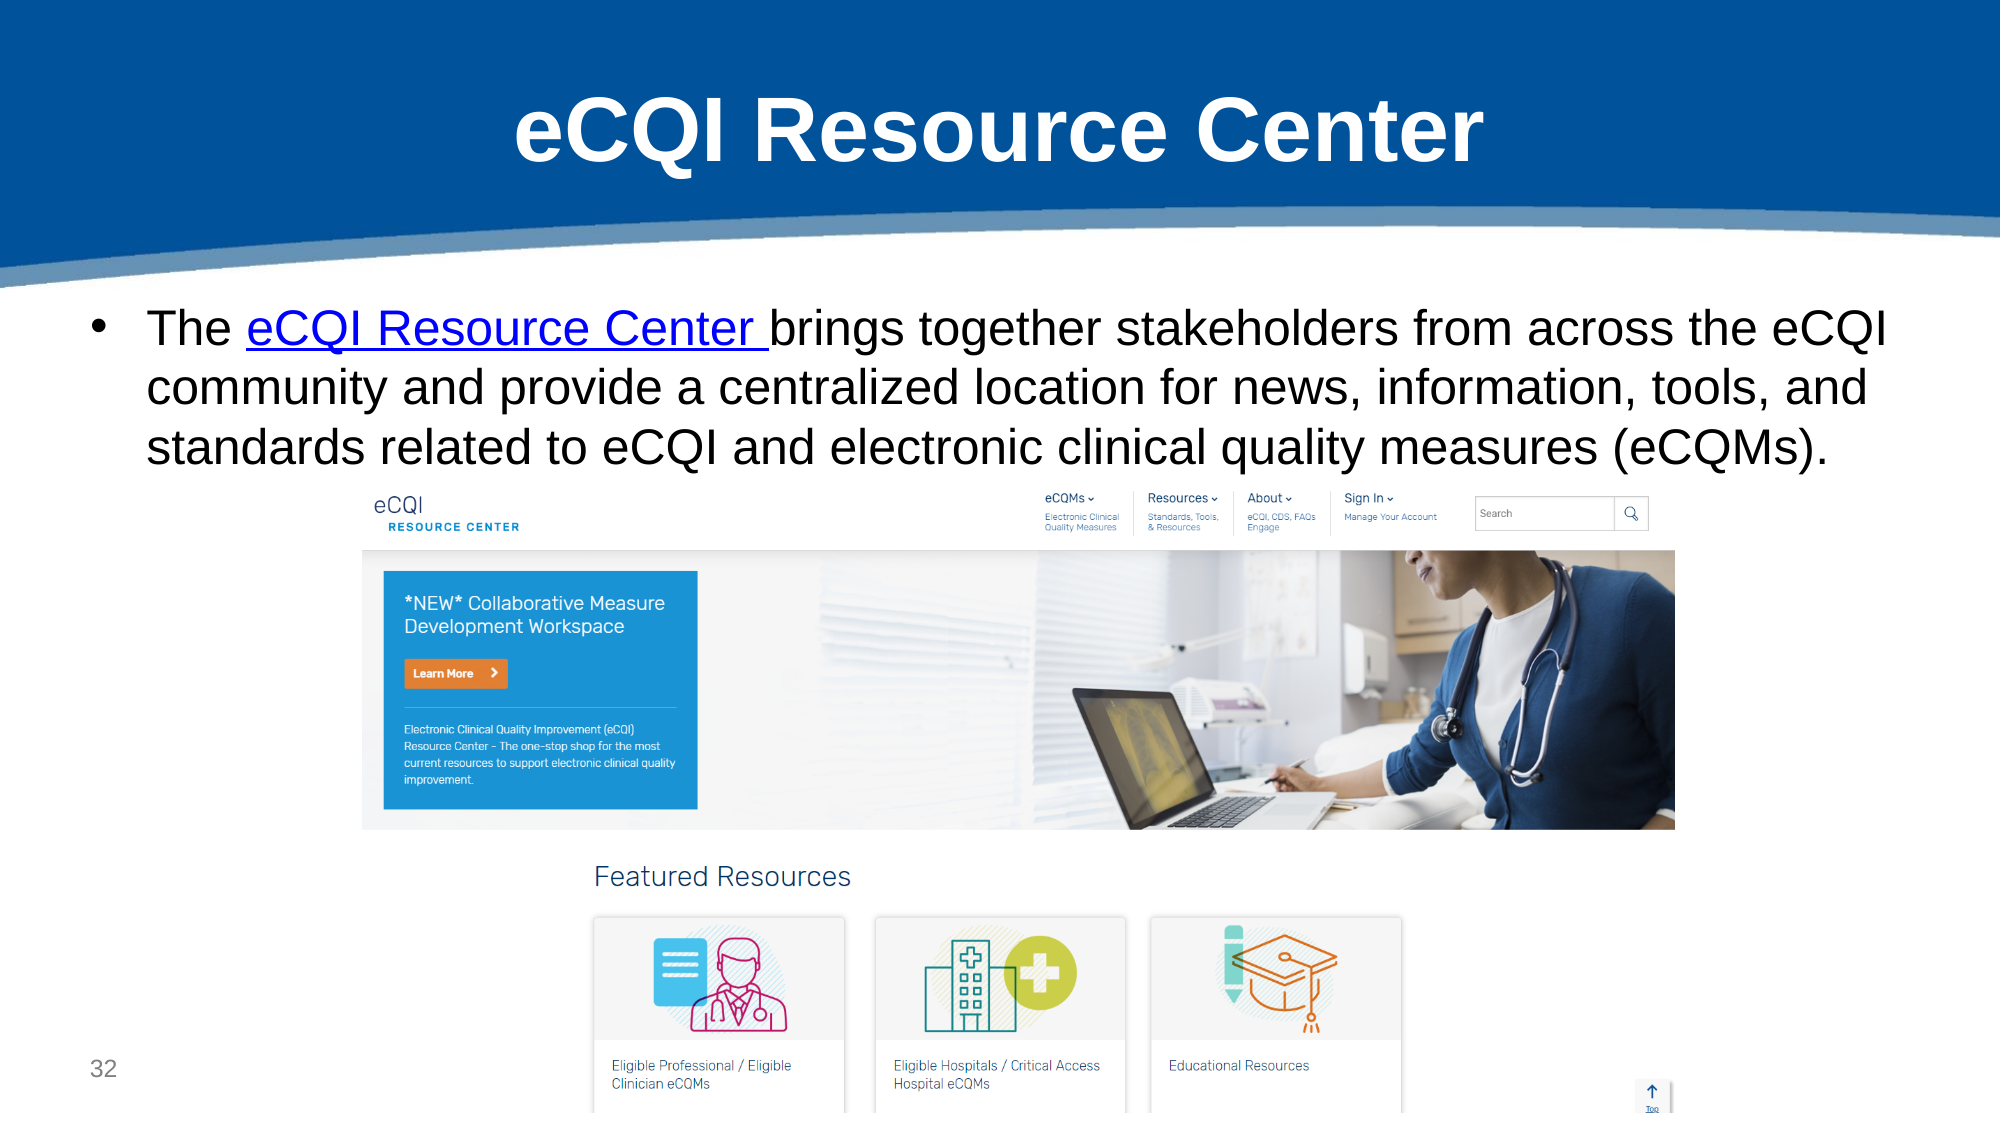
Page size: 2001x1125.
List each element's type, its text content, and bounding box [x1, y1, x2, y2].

picture [0, 0, 2000, 309]
list The eCQI Resource Center brings together stakeholders from across the eCQI community and provide a centralized location for news, information, tools, and standards related to eCQI and electronic clinical quality measures (eCQMs). [75, 287, 1925, 1038]
slide_number 31 [75, 1038, 300, 1098]
picture [362, 478, 1676, 1113]
title eCQI Resource Center [75, 12, 1925, 238]
